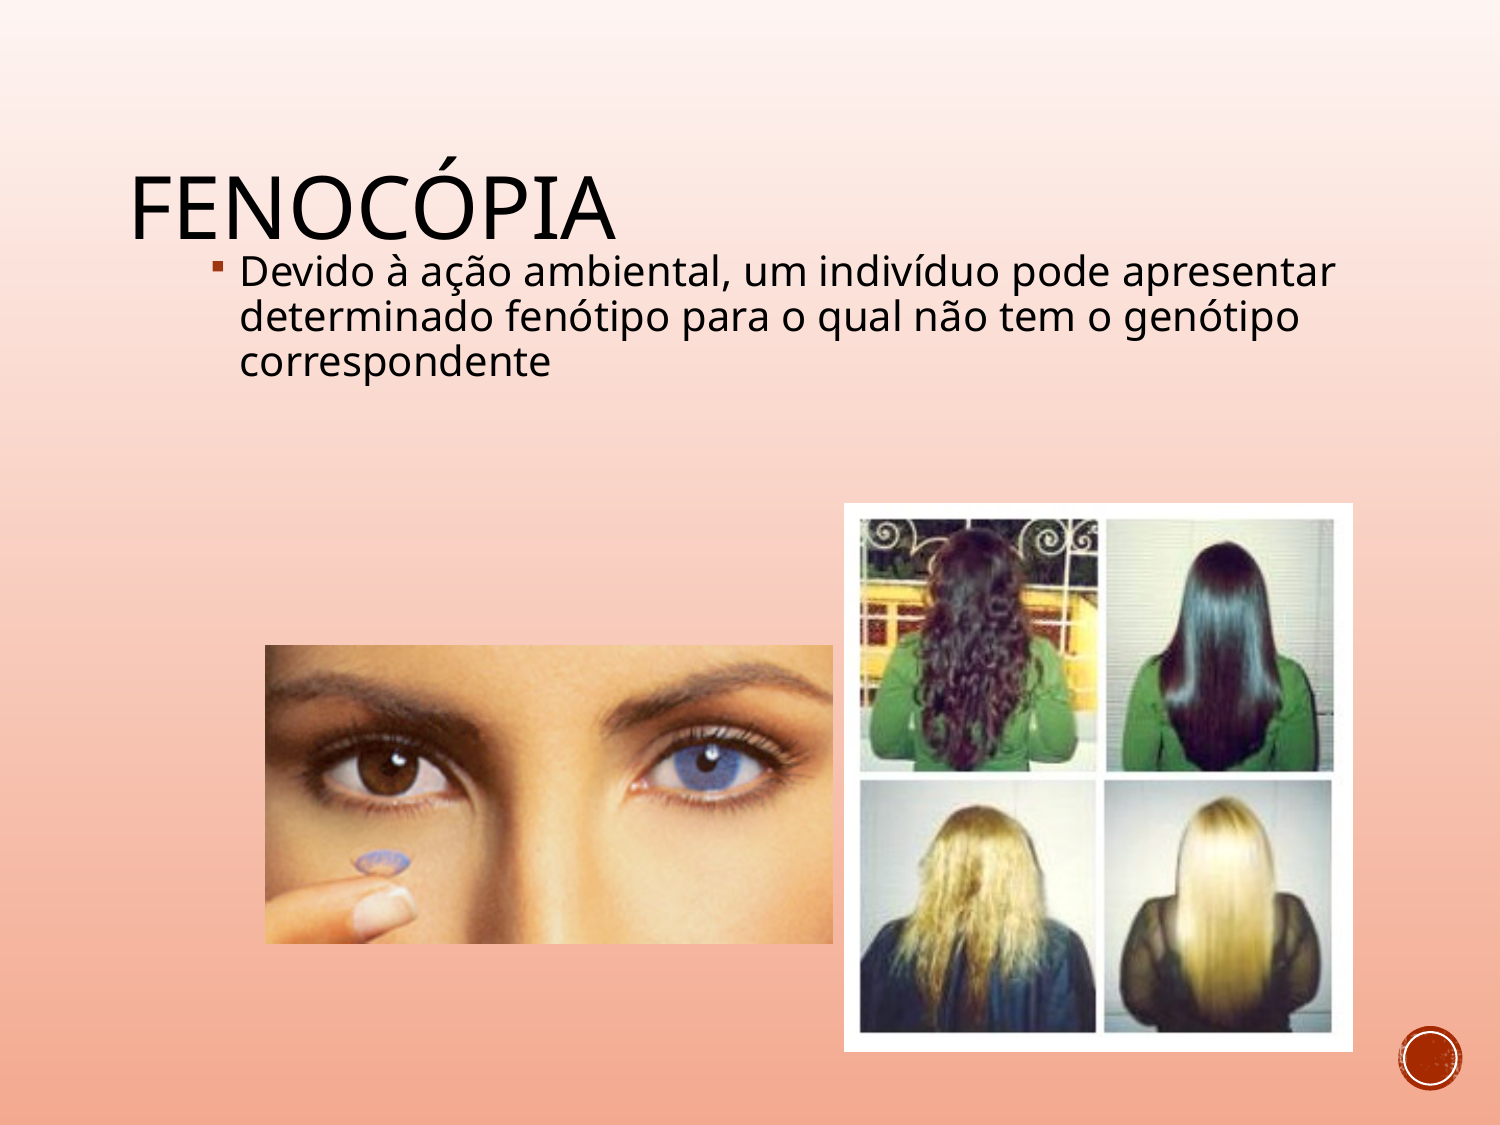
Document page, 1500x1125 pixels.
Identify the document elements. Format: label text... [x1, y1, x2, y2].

list Devido à ação ambiental, um indivíduo pode apresentar determinado fenótipo para o qual não tem o genótipo correspondente [194, 243, 1425, 986]
picture [265, 645, 833, 944]
title FENOCÓPIA [112, 79, 1388, 344]
picture [844, 503, 1353, 1052]
